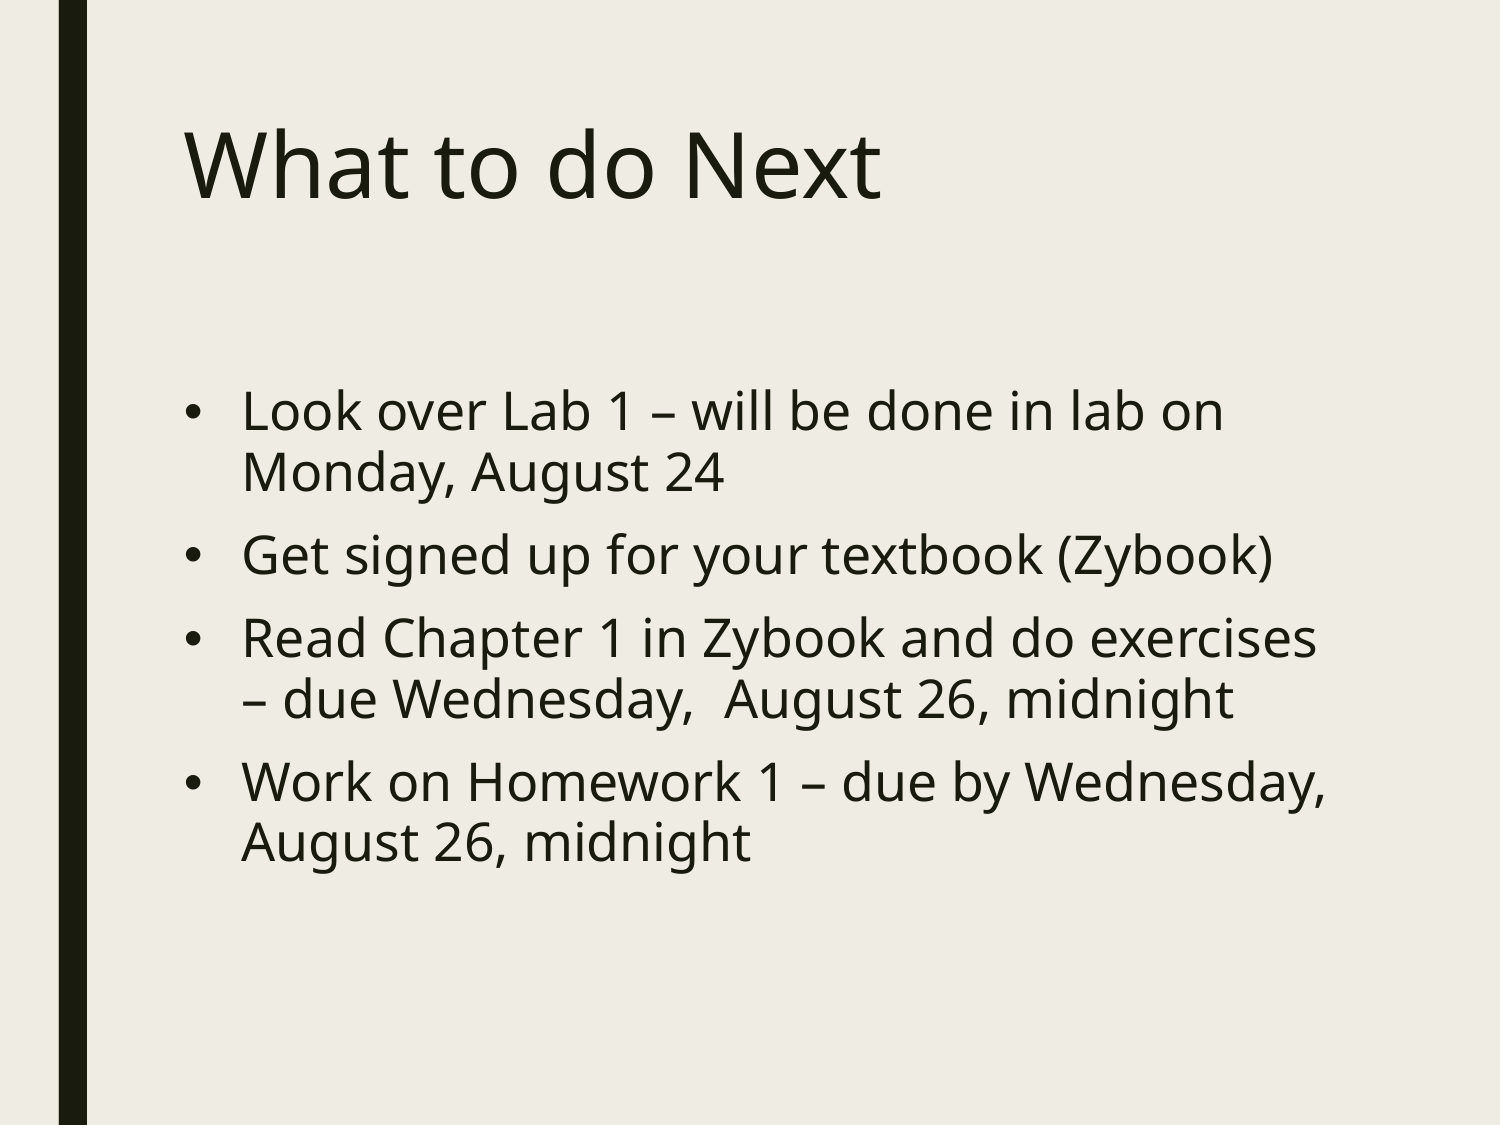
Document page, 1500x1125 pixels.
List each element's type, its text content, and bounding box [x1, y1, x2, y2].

list Look over Lab 1 – will be done in lab on Monday, August 24 Get signed up for your textbook (Zybook) Read Chapter 1 in Zybook and do exercises – due Wednesday, August 26, midnight Work on Homework 1 – due by Wednesday, August 26, midnight [168, 375, 1351, 963]
title What to do Next [168, 112, 1351, 357]
